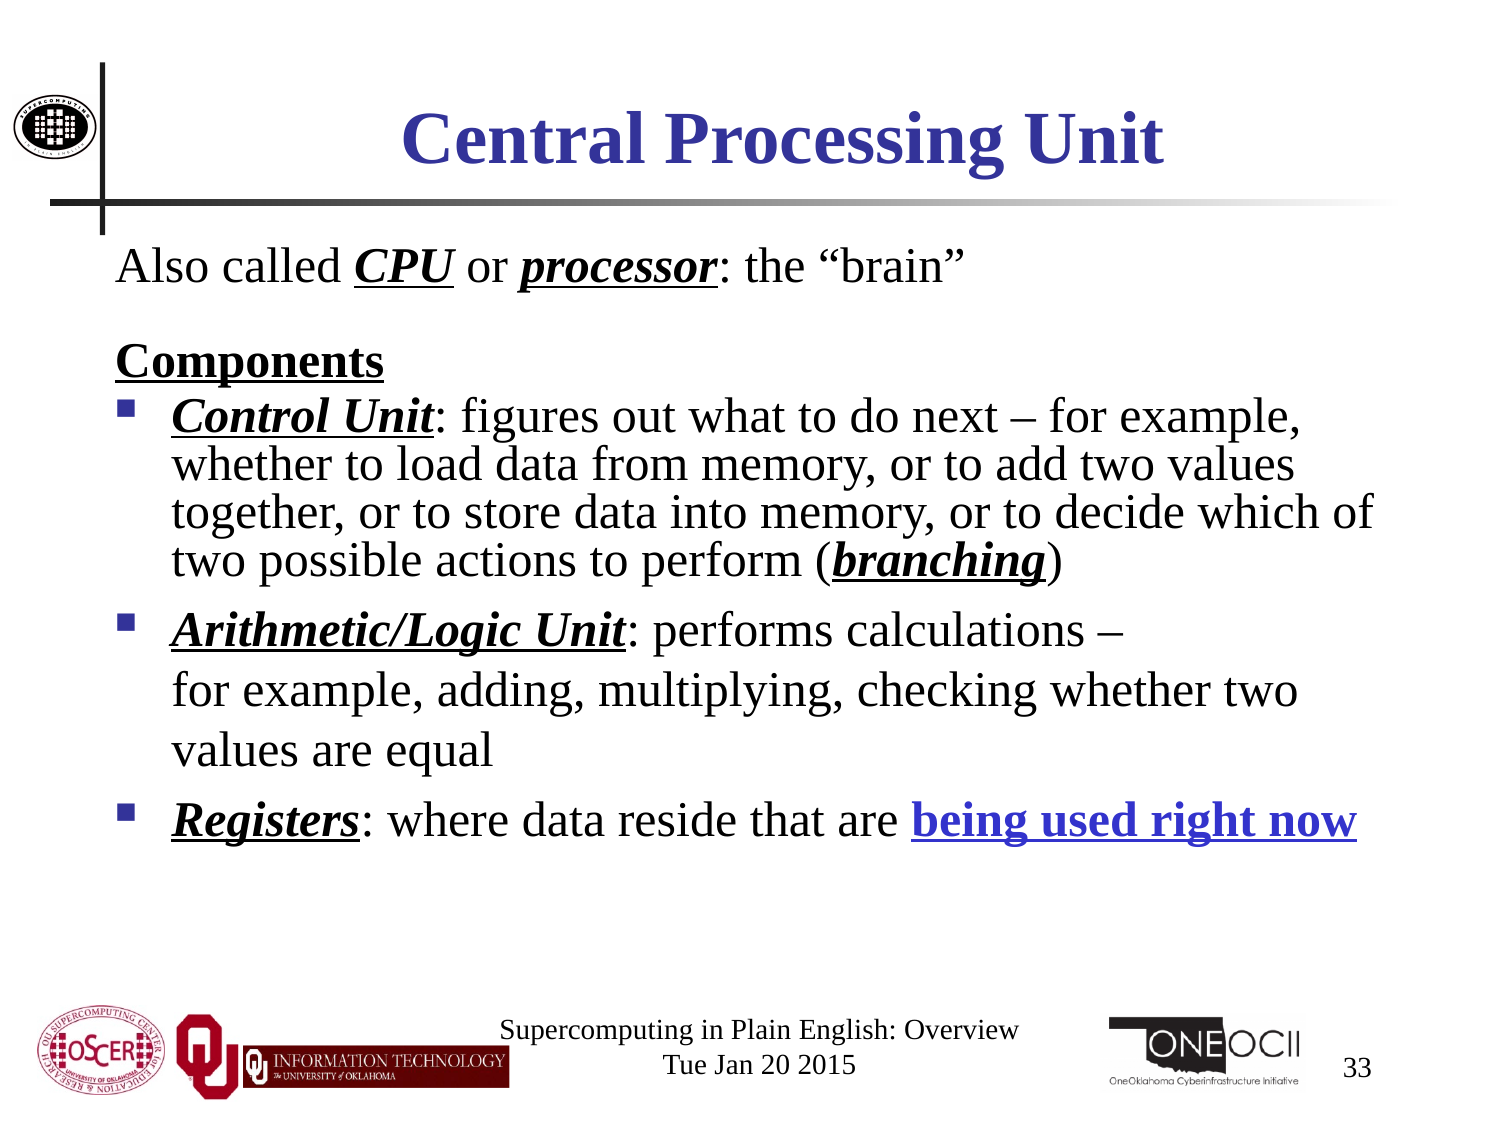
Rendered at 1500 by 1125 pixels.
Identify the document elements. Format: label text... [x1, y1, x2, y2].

picture [37, 1005, 165, 1095]
title Central Processing Unit [124, 74, 1442, 187]
slide_number 33 [1174, 1015, 1388, 1091]
picture [174, 1012, 513, 1102]
footer Supercomputing in Plain English: Overview Tue Jan 20 2015 [431, 1012, 1088, 1088]
list Also called CPU or processor: the “brain” Components Control Unit: figures out what to do next – for example, whether to load data from memory, or to add two values together, or to store data into memory, or to decide which of two possible actions to perform (branching) Arithmetic/Logic Unit: performs calculations – for example, adding, multiplying, checking whether two values are equal Registers: where data reside that are being used right now [99, 224, 1401, 988]
picture [1100, 1013, 1306, 1093]
picture [12, 94, 98, 161]
